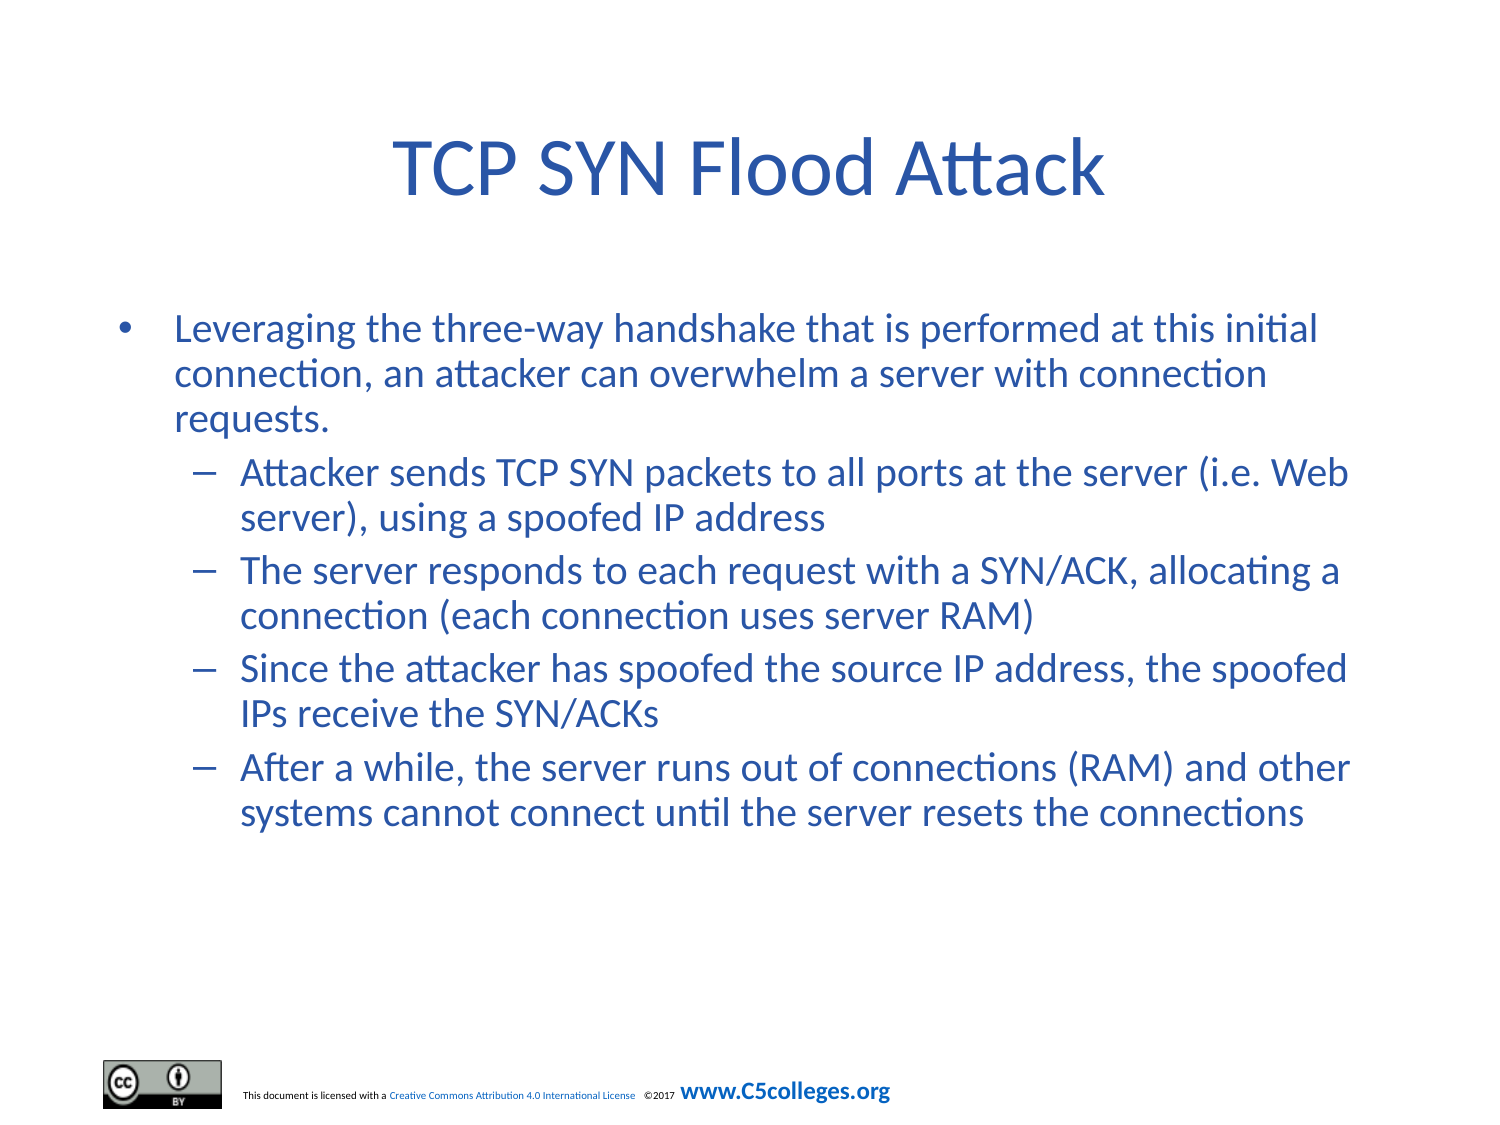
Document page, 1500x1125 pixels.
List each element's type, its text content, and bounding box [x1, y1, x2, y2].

list Leveraging the three-way handshake that is performed at this initial connection, an attacker can overwhelm a server with connection requests. Attacker sends TCP SYN packets to all ports at the server (i.e. Web server), using a spoofed IP address The server responds to each request with a SYN/ACK, allocating a connection (each connection uses server RAM) Since the attacker has spoofed the source IP address, the spoofed IPs receive the SYN/ACKs After a while, the server runs out of connections (RAM) and other systems cannot connect until the server resets the connections [103, 299, 1397, 1014]
picture [103, 1060, 222, 1109]
title TCP SYN Flood Attack [103, 59, 1397, 278]
